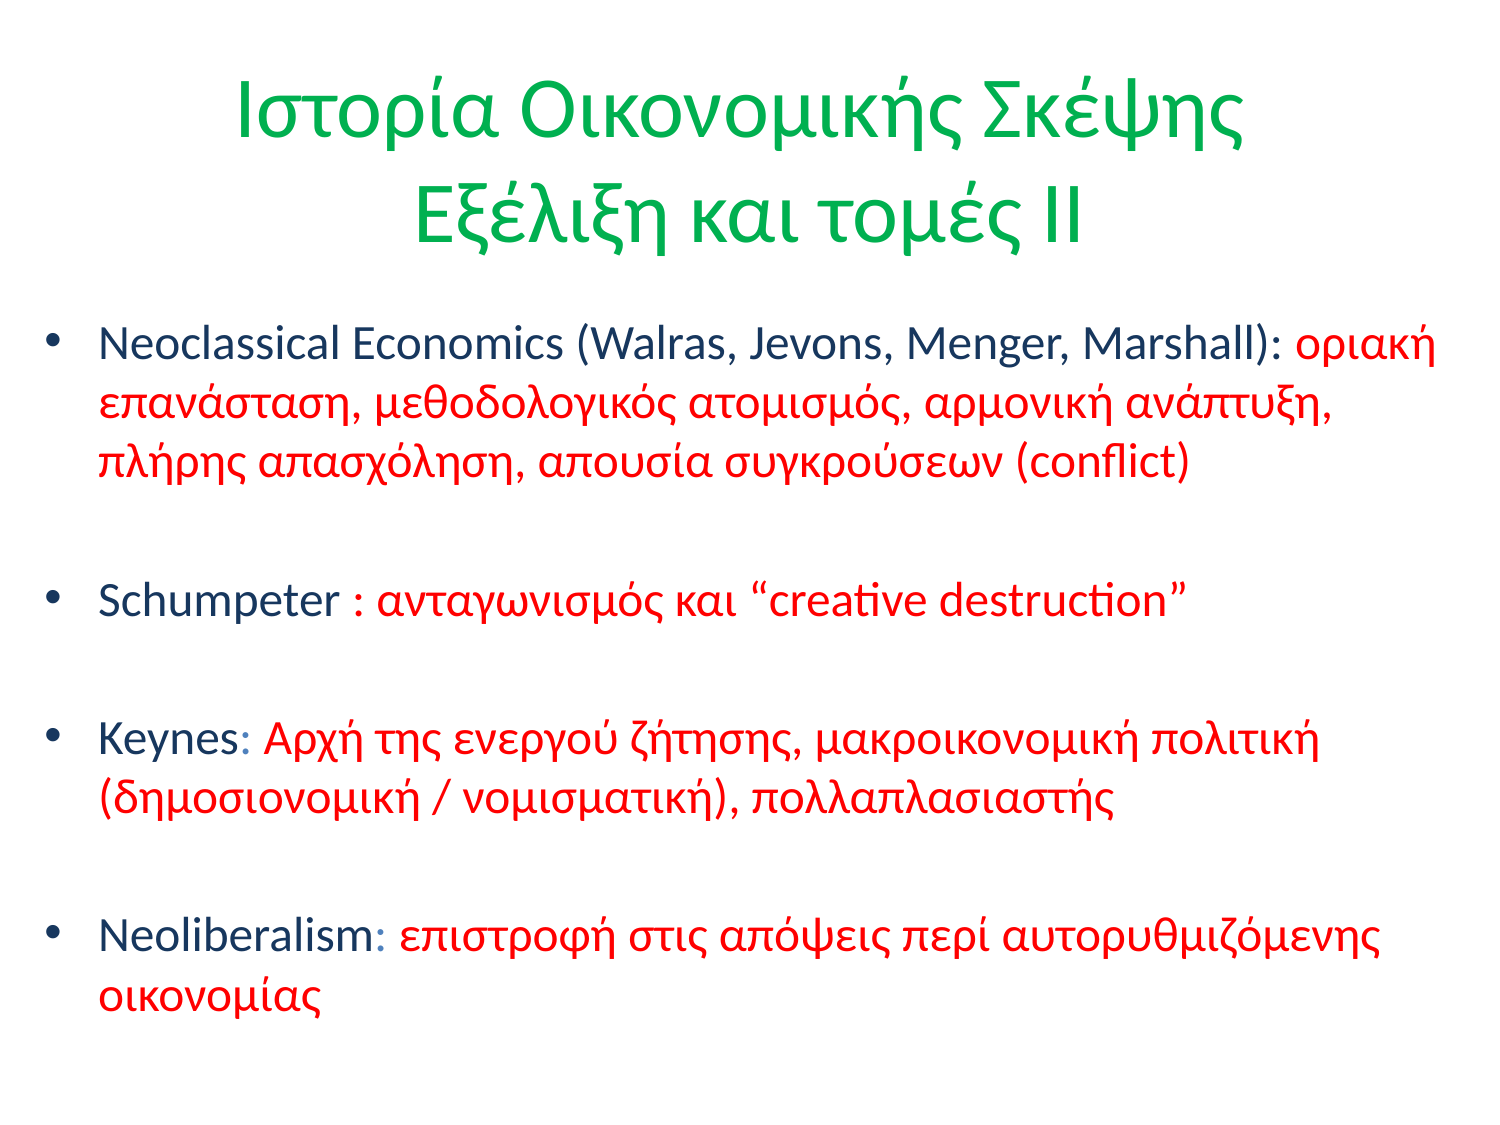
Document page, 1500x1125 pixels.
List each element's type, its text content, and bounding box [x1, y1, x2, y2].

list Neoclassical Economics (Walras, Jevons, Menger, Marshall): οριακή επανάσταση, μεθοδολογικός ατομισμός, αρμονική ανάπτυξη, πλήρης απασχόληση, απουσία συγκρούσεων (conflict) Schumpeter : ανταγωνισμός και “creative destruction” Keynes: Αρχή της ενεργού ζήτησης, μακροικονομική πολιτική (δημοσιονομική / νομισματική), πολλαπλασιαστής Neoliberalism: επιστροφή στις απόψεις περί αυτορυθμιζόμενης οικονομίας [29, 302, 1459, 1047]
title Ιστορία Οικονομικής Σκέψης Εξέλιξη και τομές ΙΙ [75, 42, 1425, 268]
